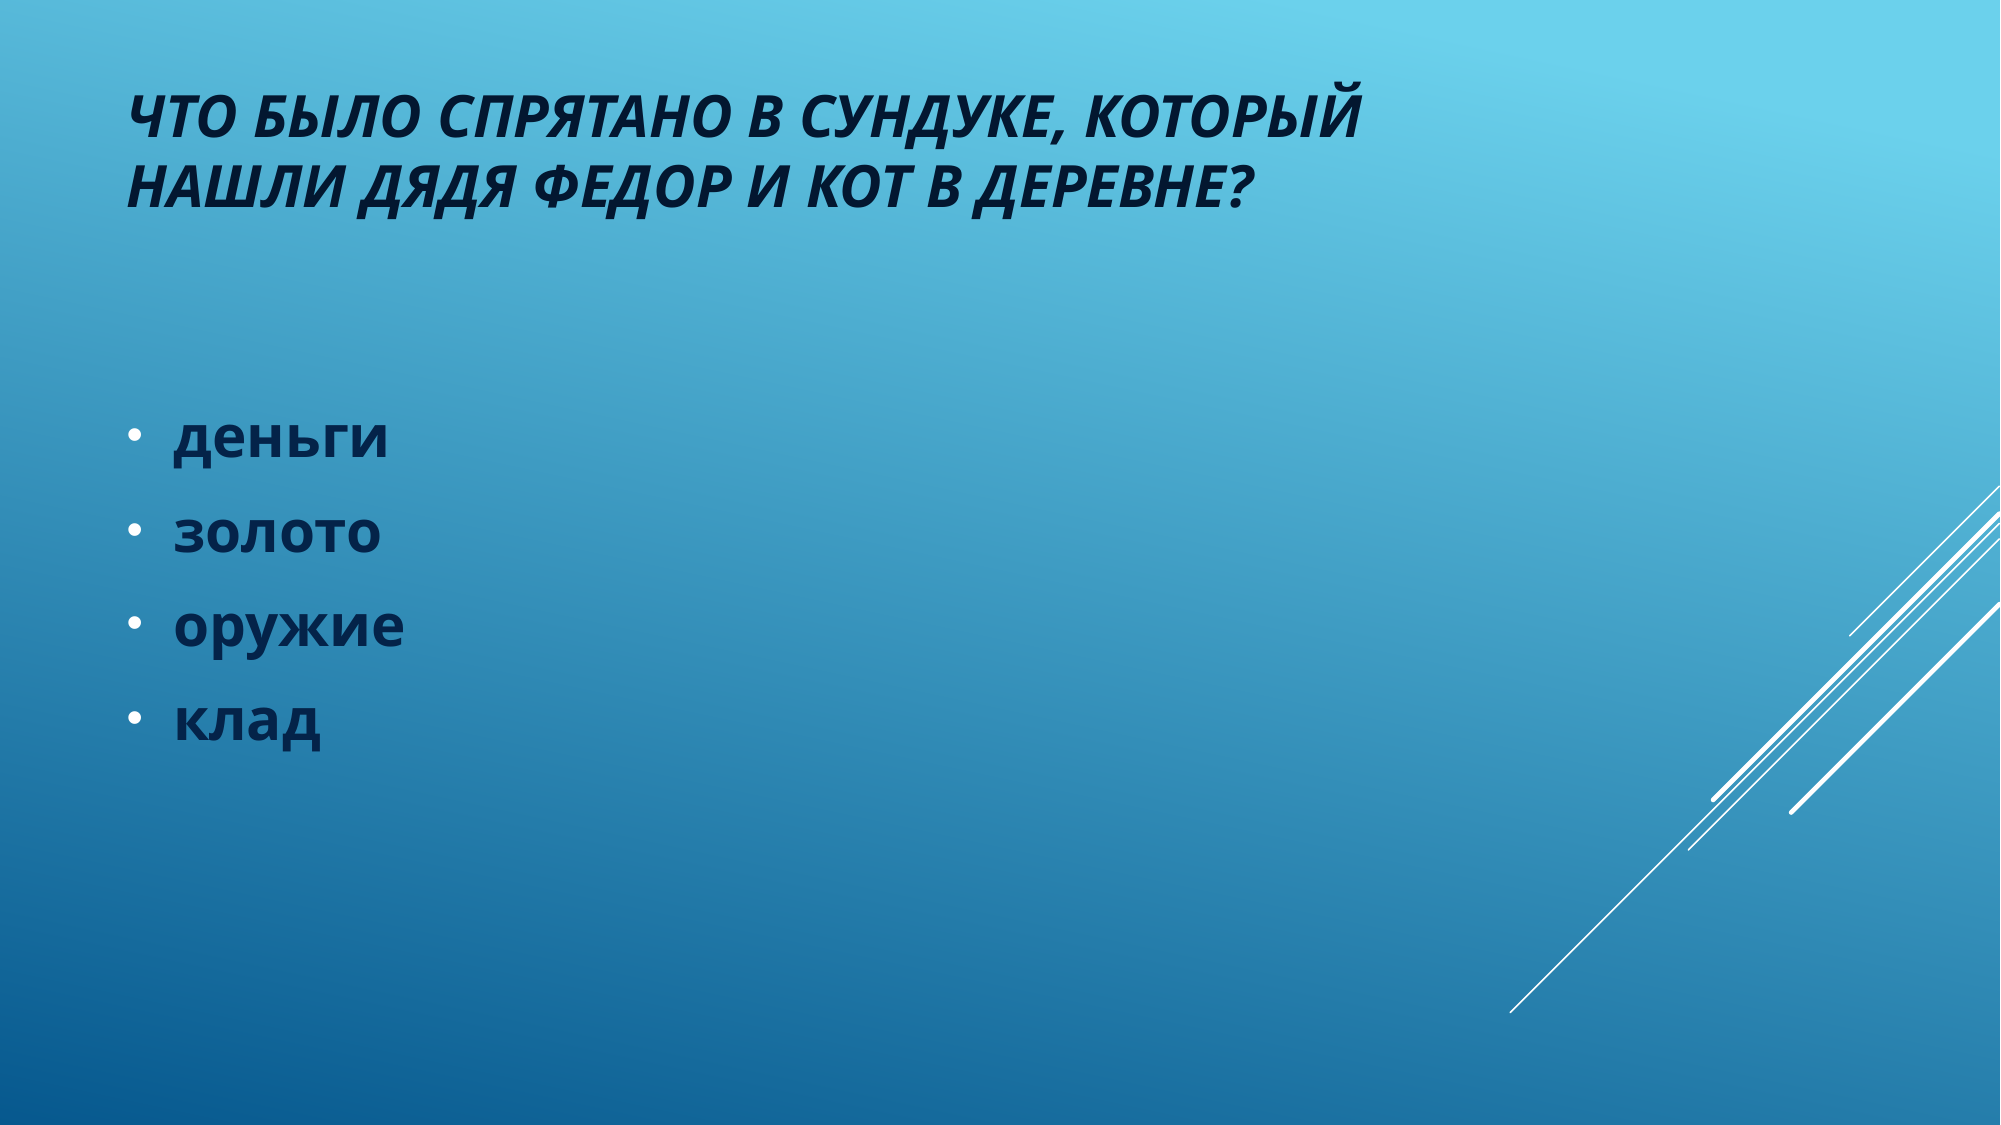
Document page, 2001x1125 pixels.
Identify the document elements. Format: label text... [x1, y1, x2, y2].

list деньги золото оружие клад [111, 292, 1513, 953]
title Что было спрятано в сундуке, который нашли дядя федор и кот в деревне? [111, 47, 1513, 251]
